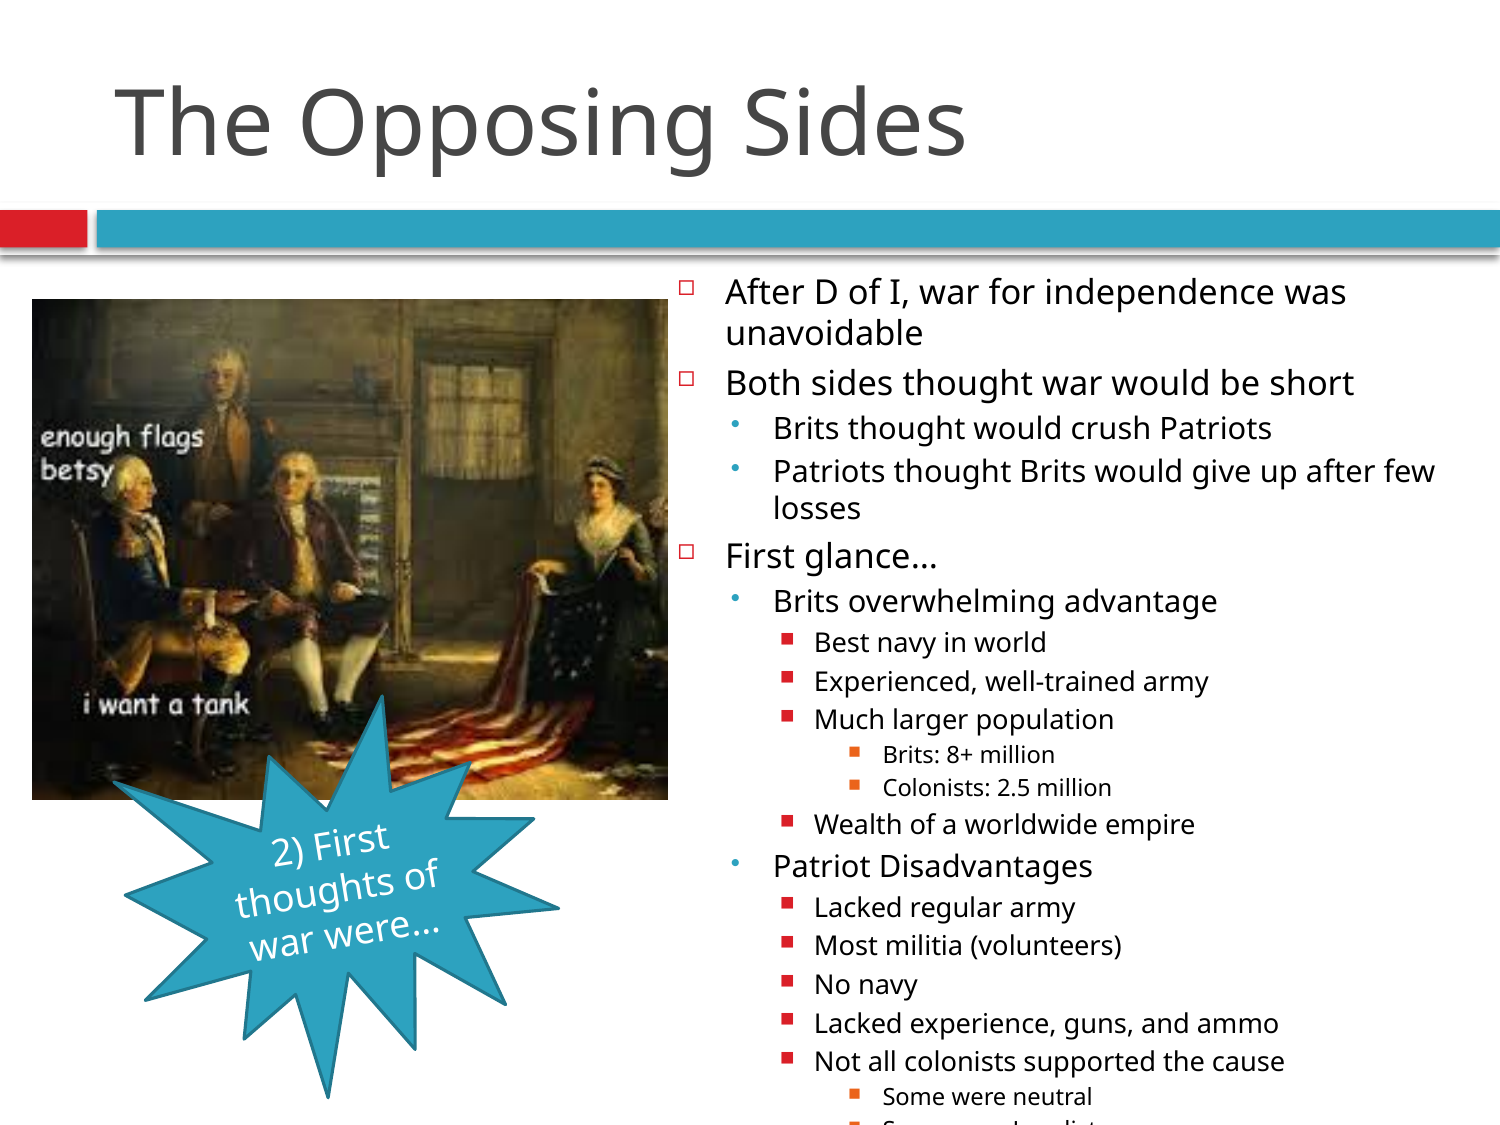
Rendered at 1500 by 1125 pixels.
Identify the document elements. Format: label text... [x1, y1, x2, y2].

picture [32, 299, 669, 800]
text_box 2) First thoughts of war were… [123, 811, 561, 1100]
list After D of I, war for independence was unavoidable Both sides thought war would be short Brits thought would crush Patriots Patriots thought Brits would give up after few losses First glance… Brits overwhelming advantage Best navy in world Experienced, well-trained army Much larger population Brits: 8+ million Colonists: 2.5 million Wealth of a worldwide empire Patriot Disadvantages Lacked regular army Most militia (volunteers) No navy Lacked experience, guns, and ammo Not all colonists supported the cause Some were neutral Some were Loyalists [662, 262, 1500, 1125]
title The Opposing Sides [99, 37, 1438, 200]
